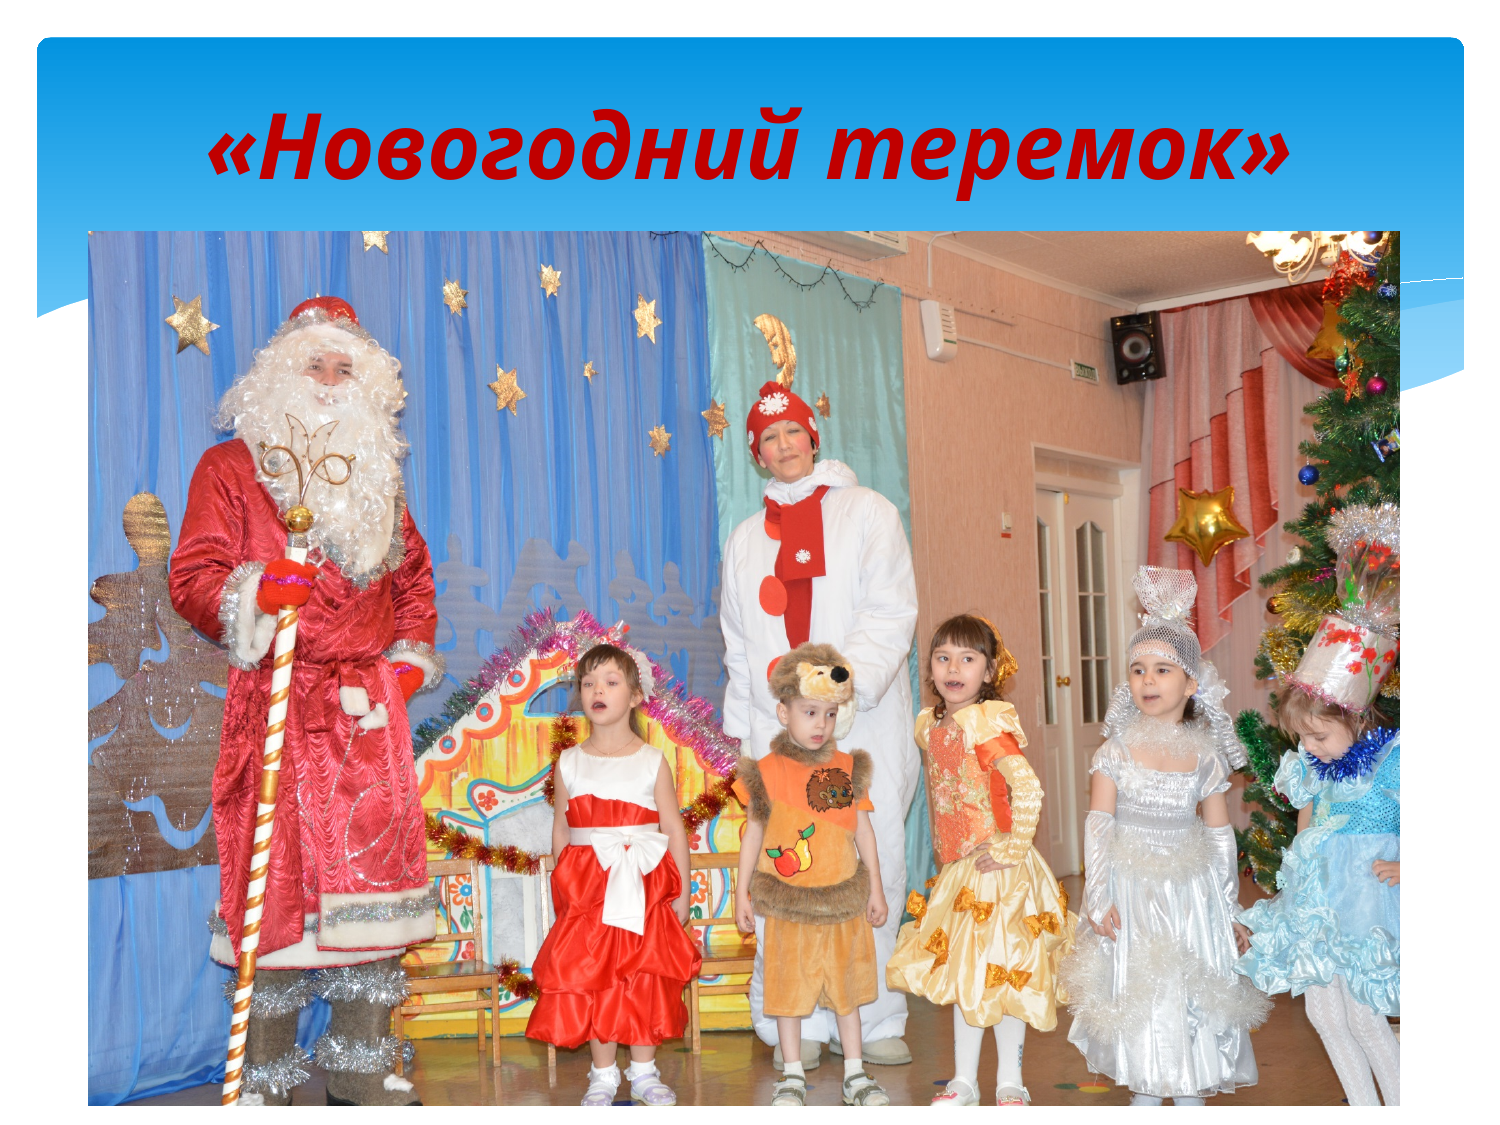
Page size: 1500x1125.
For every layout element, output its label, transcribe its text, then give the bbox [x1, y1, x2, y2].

title «Новогодний теремок» [75, 42, 1425, 244]
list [88, 231, 1400, 1107]
